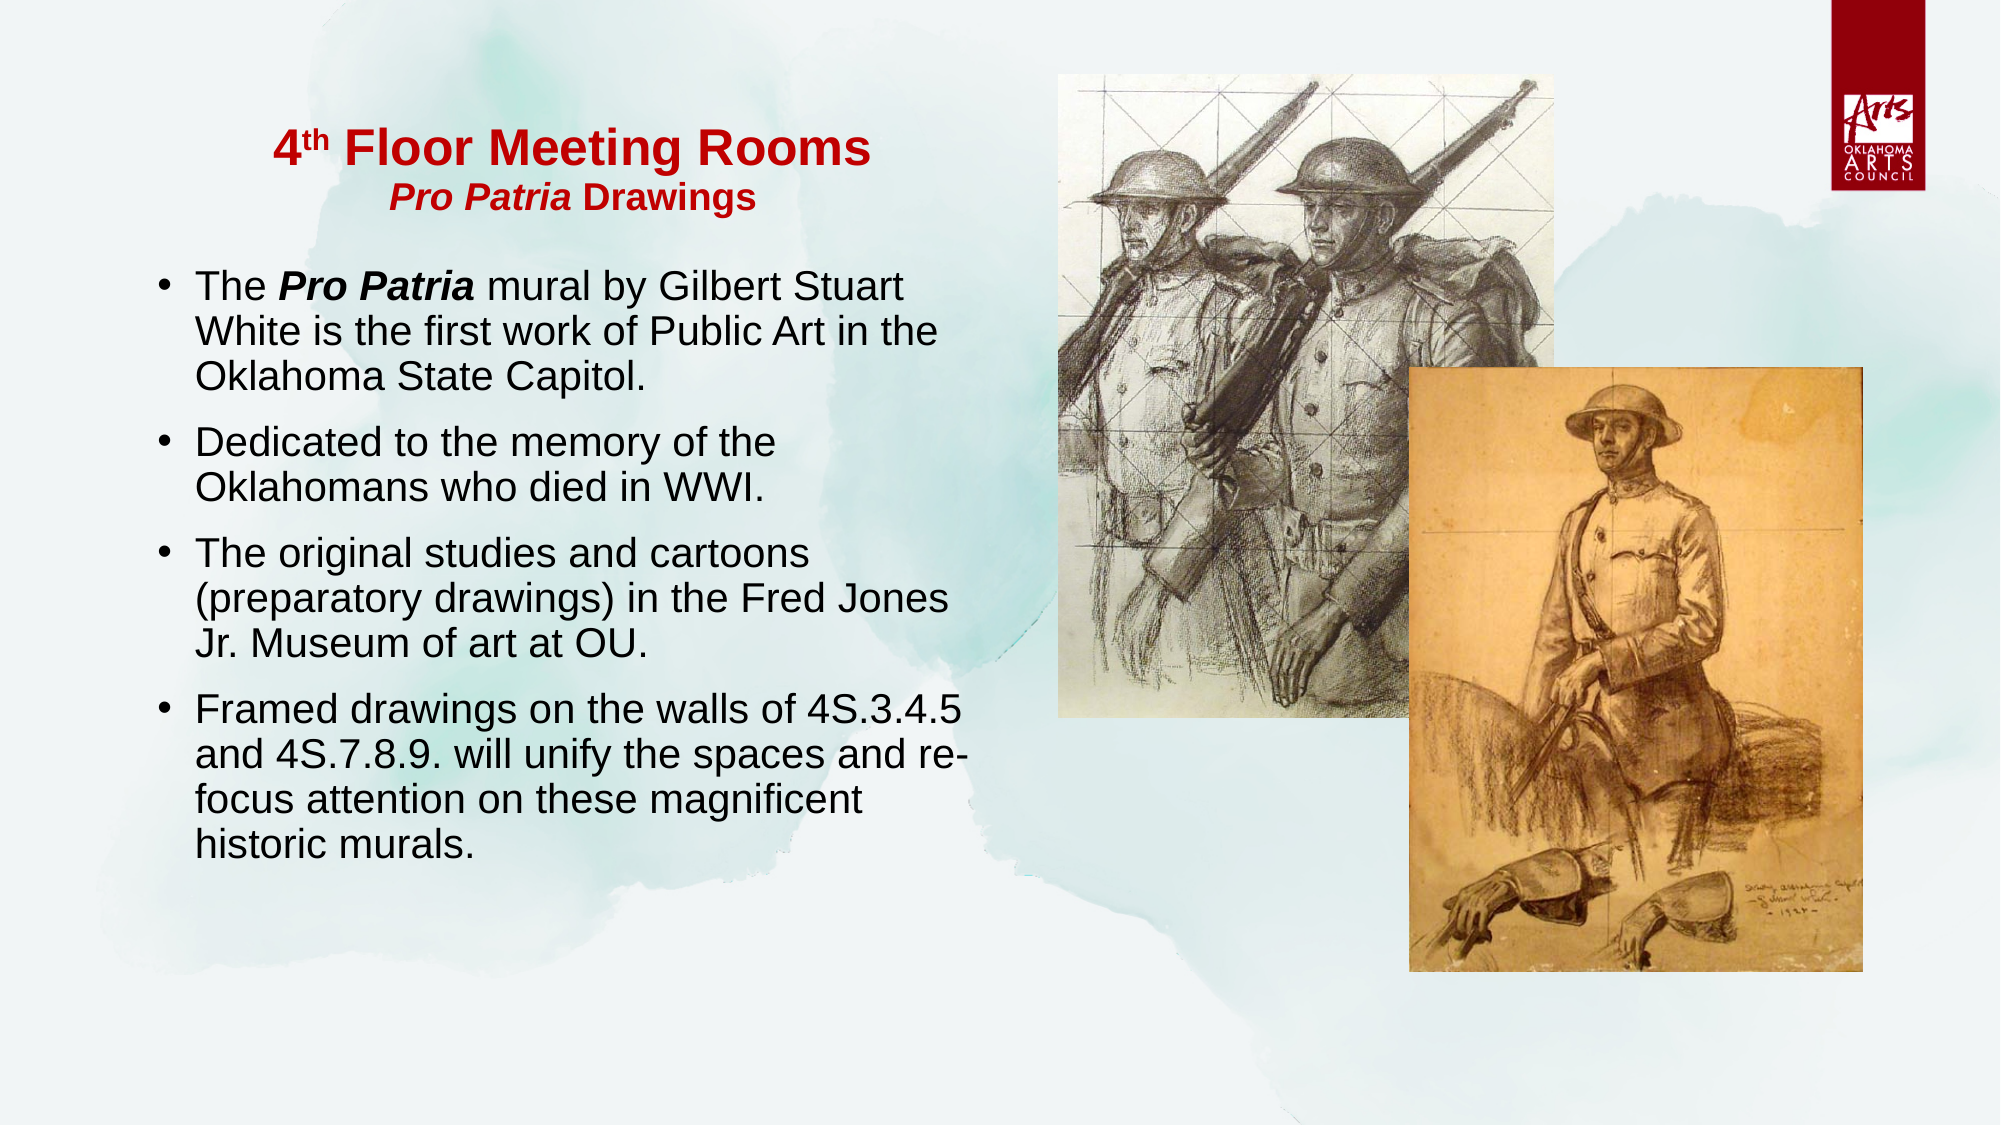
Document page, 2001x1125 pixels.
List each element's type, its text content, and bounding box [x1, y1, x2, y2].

picture [0, 0, 2001, 1125]
list The Pro Patria mural by Gilbert Stuart White is the first work of Public Art in the Oklahoma State Capitol. Dedicated to the memory of the Oklahomans who died in WWI. The original studies and cartoons (preparatory drawings) in the Fred Jones Jr. Museum of art at OU. Framed drawings on the walls of 4S.3.4.5 and 4S.7.8.9. will unify the spaces and re-focus attention on these magnificent historic murals. [149, 256, 992, 964]
title 4th Floor Meeting Rooms Pro Patria Drawings [137, 74, 1010, 227]
